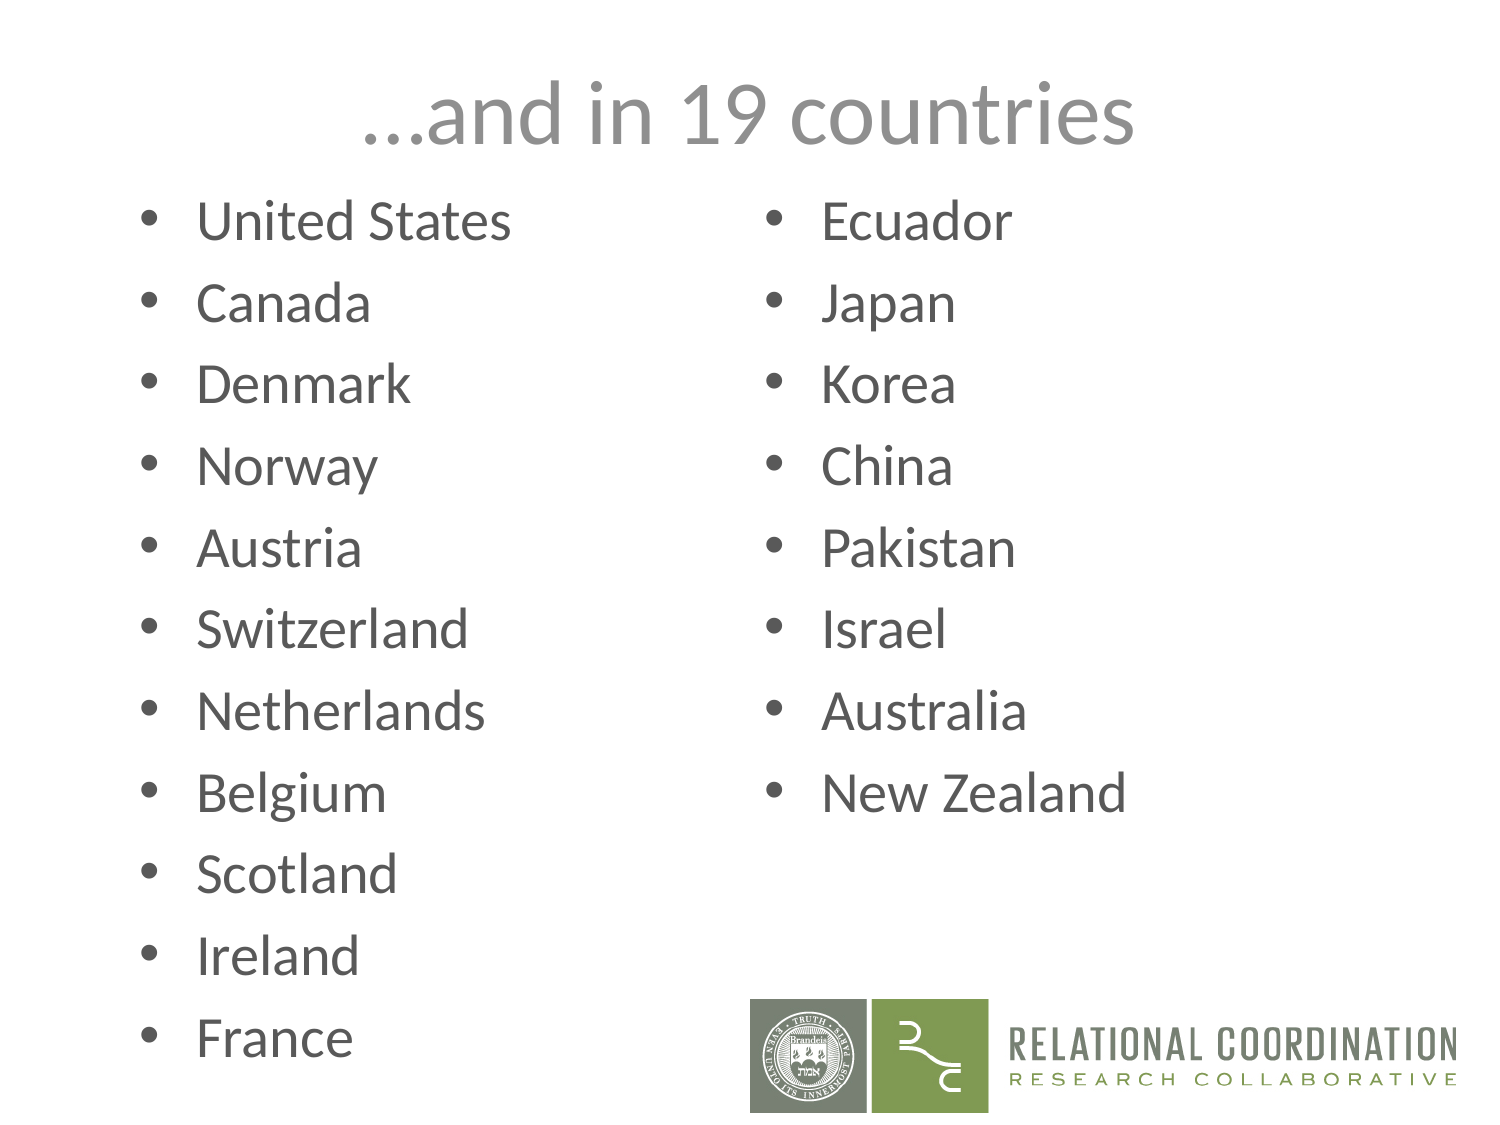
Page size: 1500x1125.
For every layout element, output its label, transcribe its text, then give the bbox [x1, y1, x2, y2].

text_box Ecuador Japan Korea China Pakistan Israel Australia New Zealand [763, 174, 1358, 886]
text_box United States Canada Denmark Norway Austria Switzerland Netherlands Belgium Scotland Ireland France [125, 174, 763, 886]
text_box …and in 19 countries [74, 45, 1425, 233]
picture [749, 999, 1456, 1113]
